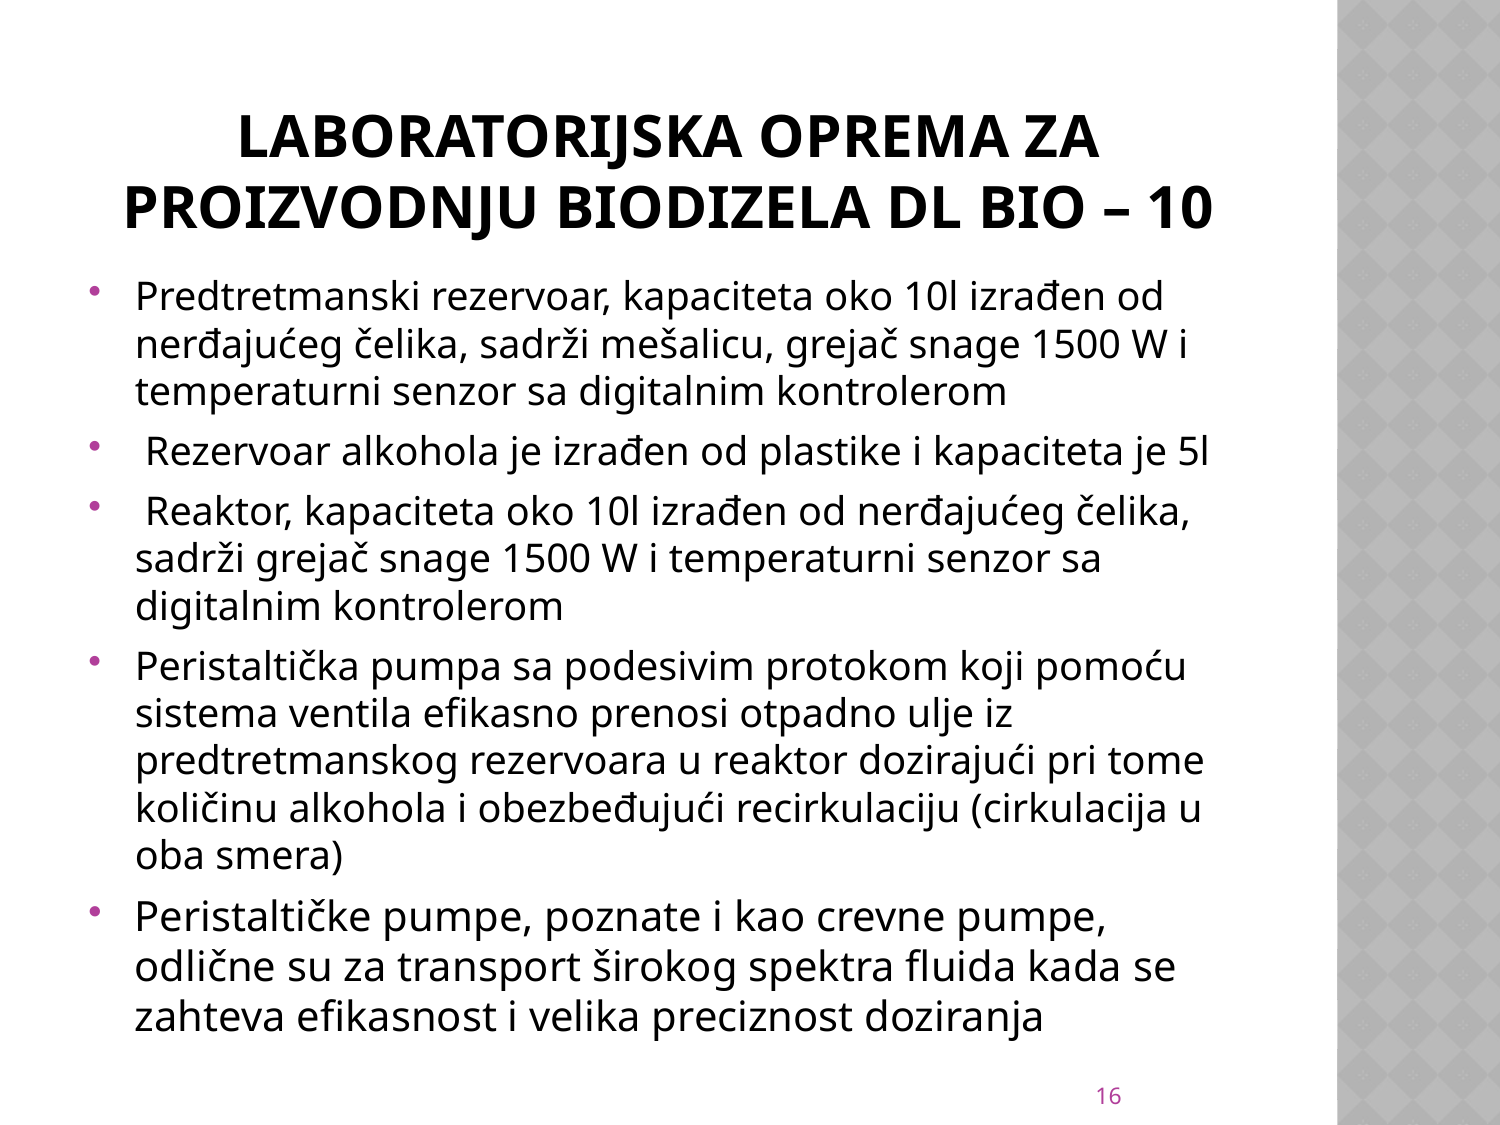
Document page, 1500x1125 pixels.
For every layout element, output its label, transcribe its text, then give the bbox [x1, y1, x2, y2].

slide_number 16 [1025, 1075, 1122, 1113]
list Predtretmanski rezervoar, kapaciteta oko 10l izrađen od nerđajućeg čelika, sadrži mešalicu, grejač snage 1500 W i temperaturni senzor sa digitalnim kontrolerom Rezervoar alkohola je izrađen od plastike i kapaciteta je 5l Reaktor, kapaciteta oko 10l izrađen od nerđajućeg čelika, sadrži grejač snage 1500 W i temperaturni senzor sa digitalnim kontrolerom Peristaltička pumpa sa podesivim protokom koji pomoću sistema ventila efikasno prenosi otpadno ulje iz predtretmanskog rezervoara u reaktor dozirajući pri tome količinu alkohola i obezbeđujući recirkulaciju (cirkulacija u oba smera) Peristaltičke pumpe, poznate i kao crevne pumpe, odlične su za transport širokog spektra fluida kada se zahteva efikasnost i velika preciznost doziranja [75, 264, 1263, 1059]
title LABORATORIJSKA OPREMA ZA PROIZVODNJU BIODIZELA DL BIO – 10 [75, 52, 1263, 240]
